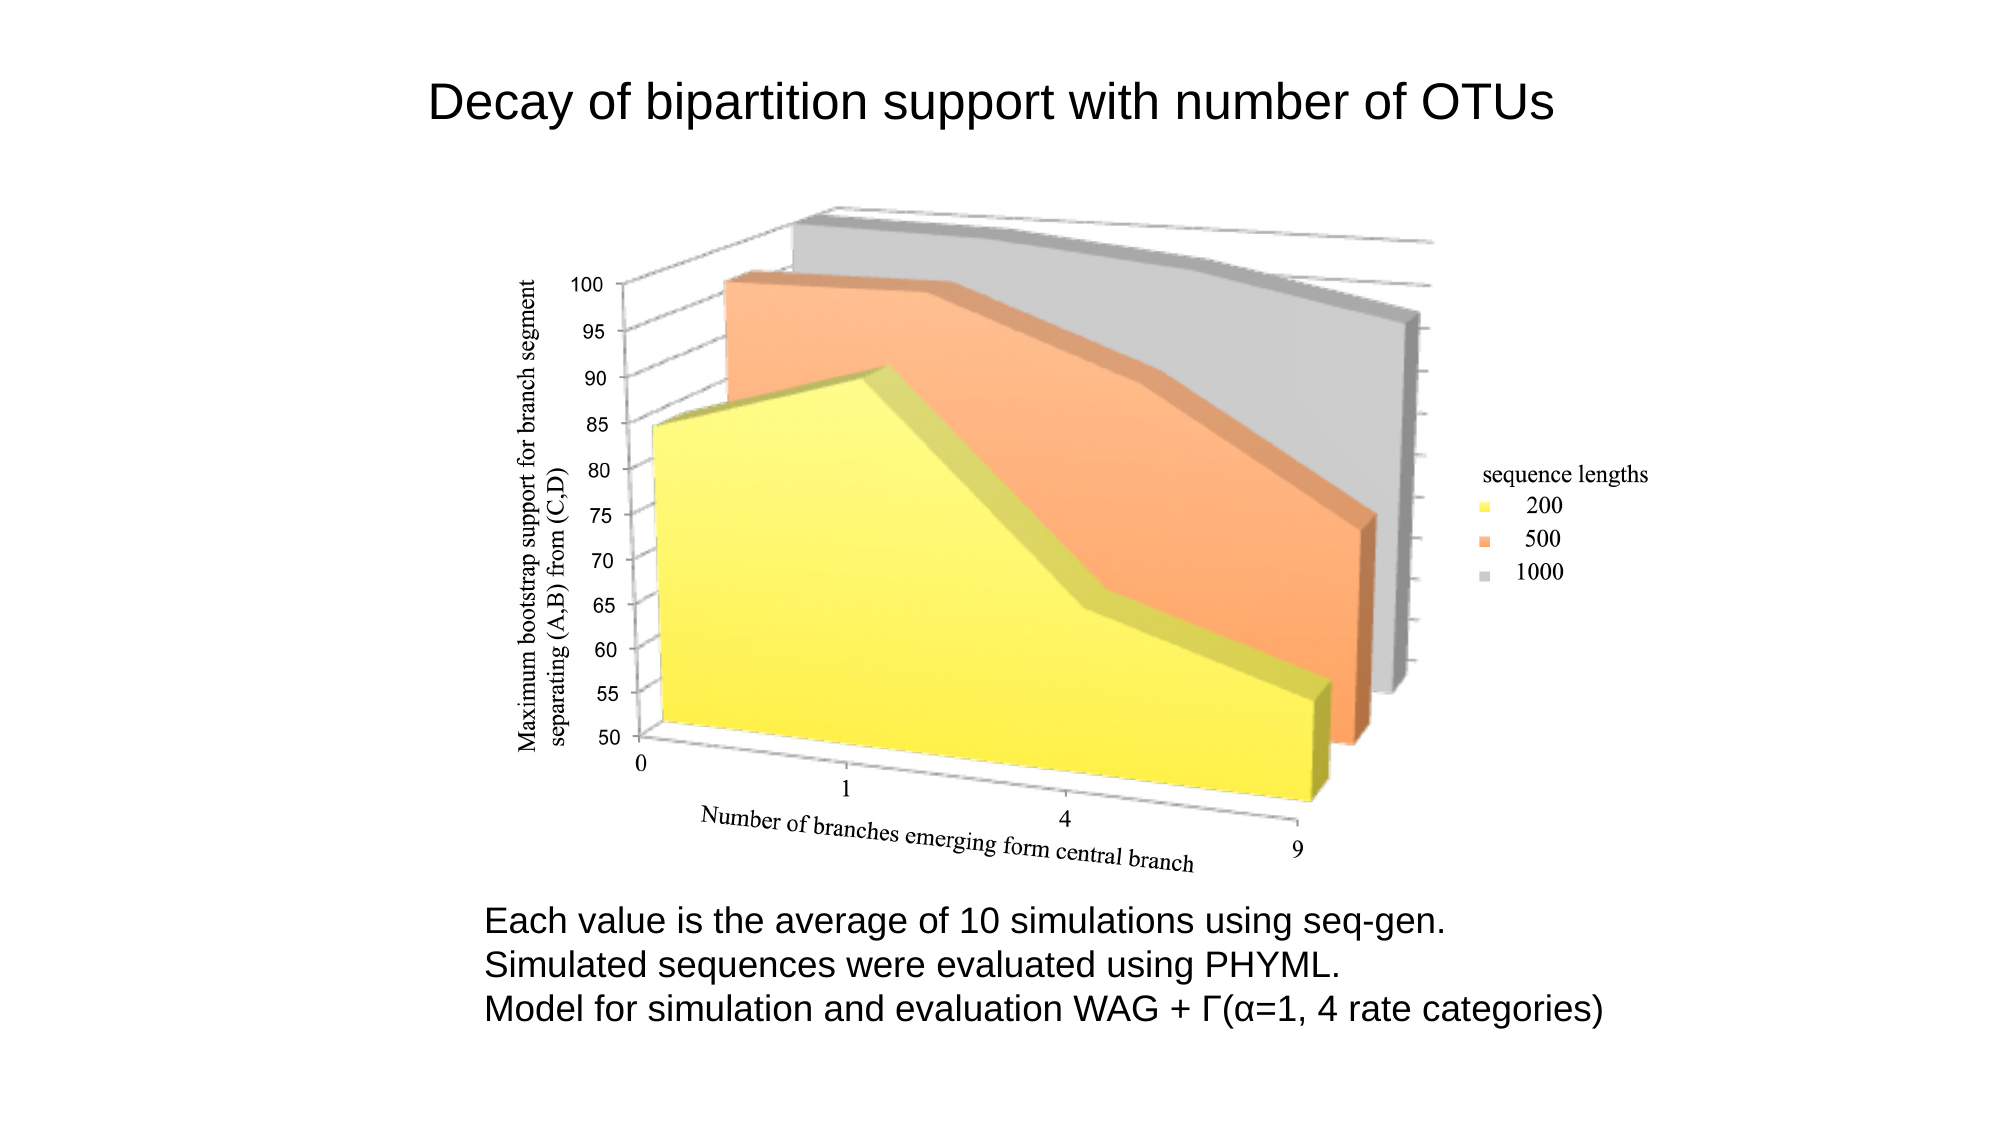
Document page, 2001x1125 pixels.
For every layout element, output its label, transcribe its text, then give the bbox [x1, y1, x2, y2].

title Decay of bipartition support with number of OTUs [373, 0, 1612, 199]
text_box Each value is the average of 10 simulations using seq-gen. Simulated sequences were evaluated using PHYML. Model for simulation and evaluation WAG + Γ(α=1, 4 rate categories) [471, 889, 1620, 1036]
picture [491, 157, 1665, 903]
